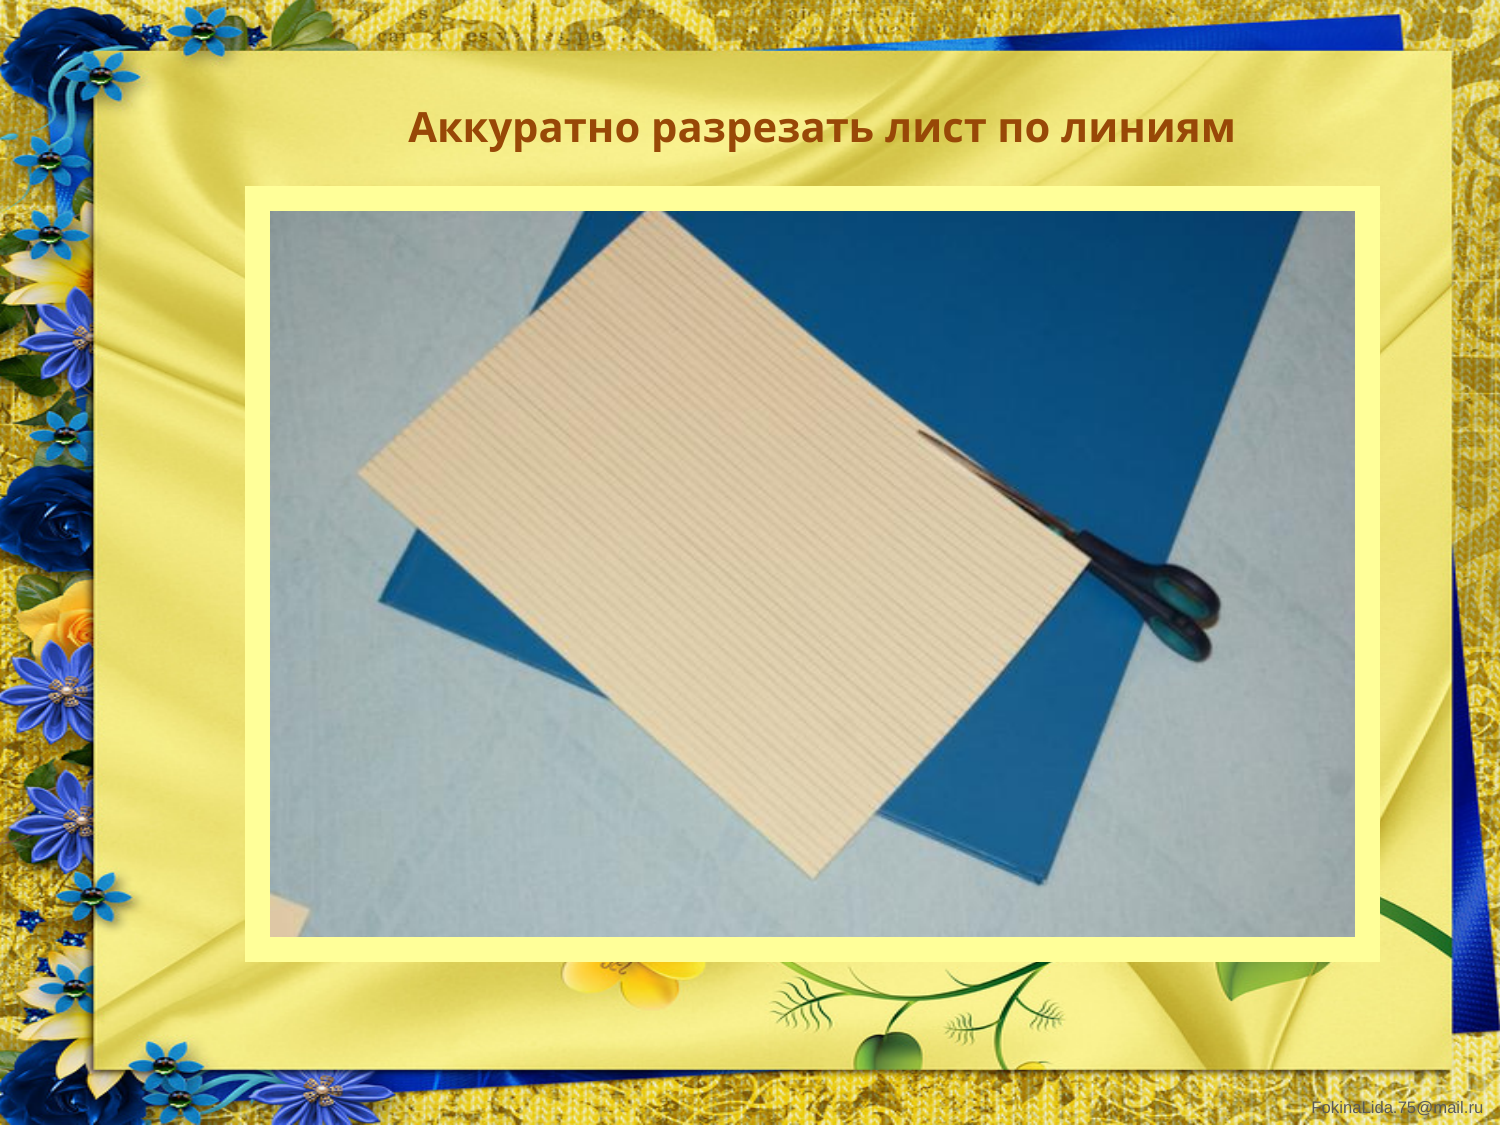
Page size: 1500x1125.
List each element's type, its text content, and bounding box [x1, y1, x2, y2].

text_box Аккуратно разрезать лист по линиям [140, 93, 1418, 232]
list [269, 210, 1355, 938]
picture [0, 0, 1500, 1125]
